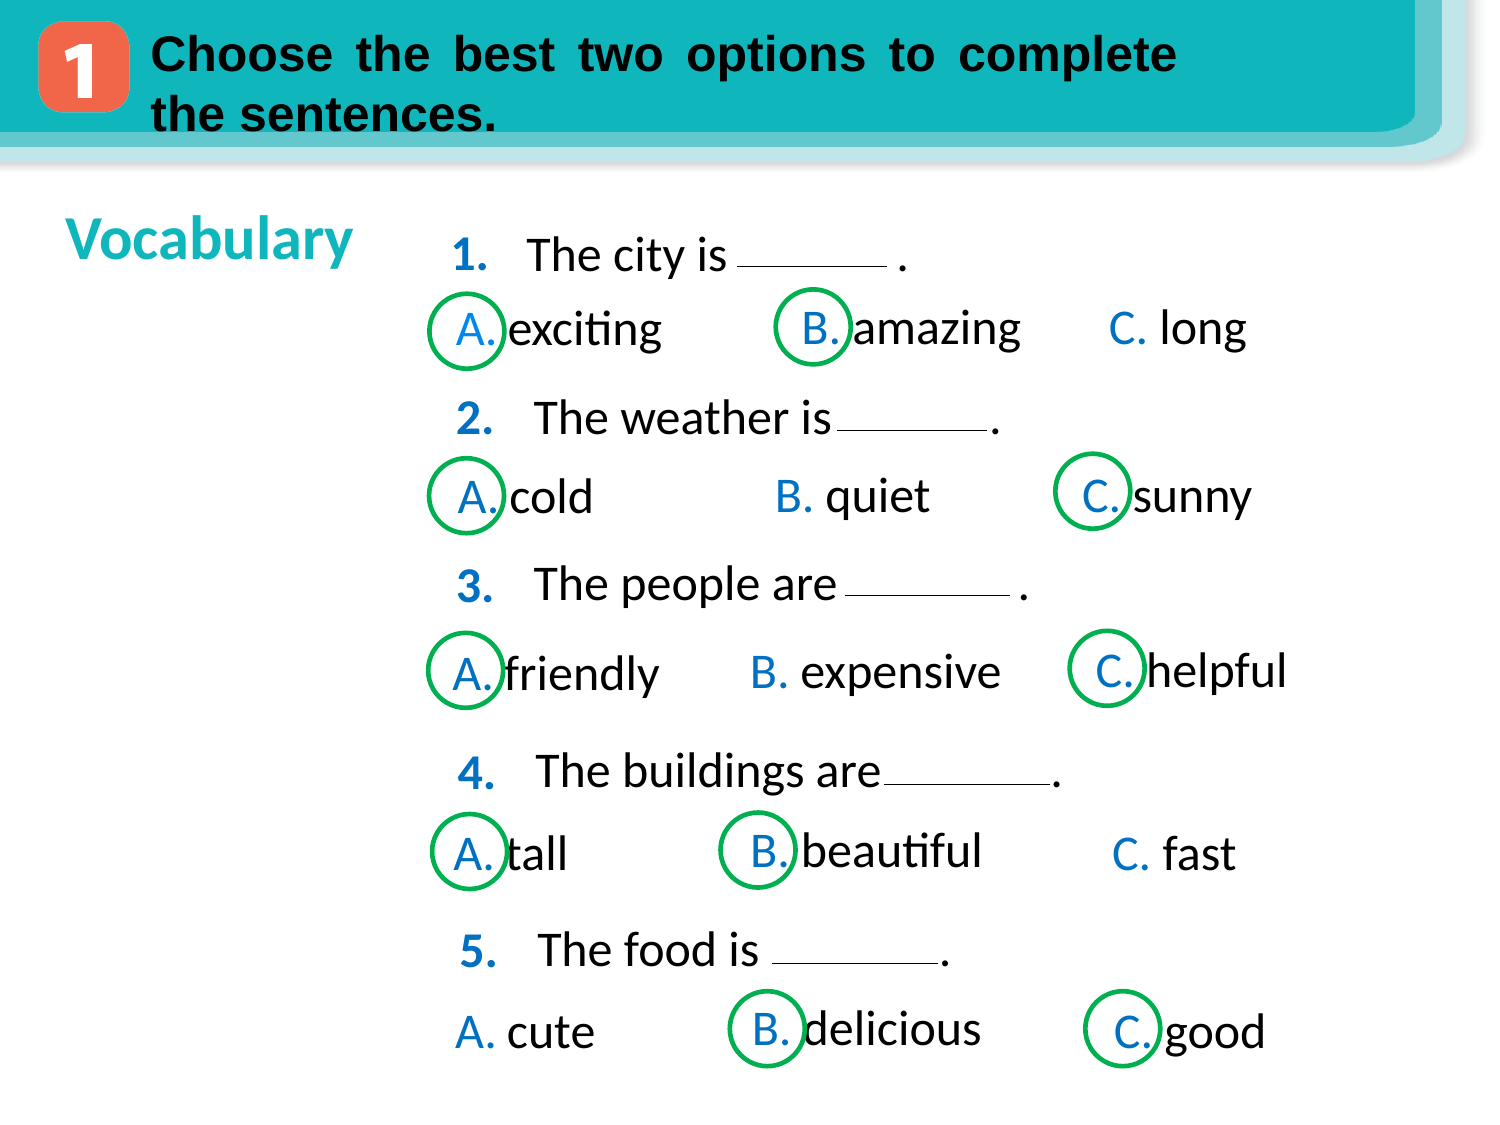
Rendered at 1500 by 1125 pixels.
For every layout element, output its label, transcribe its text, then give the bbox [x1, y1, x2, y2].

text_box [429, 991, 871, 1067]
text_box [1082, 290, 1413, 363]
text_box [442, 730, 1500, 808]
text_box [1068, 630, 1452, 706]
text_box [446, 364, 488, 370]
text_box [435, 212, 1500, 290]
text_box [725, 988, 1007, 1065]
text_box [430, 287, 777, 364]
picture [0, 0, 1500, 181]
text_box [748, 454, 1043, 531]
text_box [426, 632, 981, 709]
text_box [723, 631, 1216, 708]
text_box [774, 290, 1070, 363]
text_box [1055, 454, 1500, 531]
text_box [440, 377, 1500, 453]
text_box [444, 909, 1500, 987]
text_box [440, 543, 1500, 621]
text_box [427, 478, 432, 513]
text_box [1087, 991, 1306, 1067]
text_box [1085, 812, 1279, 889]
text_box Vocabulary [50, 189, 518, 280]
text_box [723, 809, 1005, 886]
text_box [432, 455, 727, 532]
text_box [427, 812, 869, 889]
